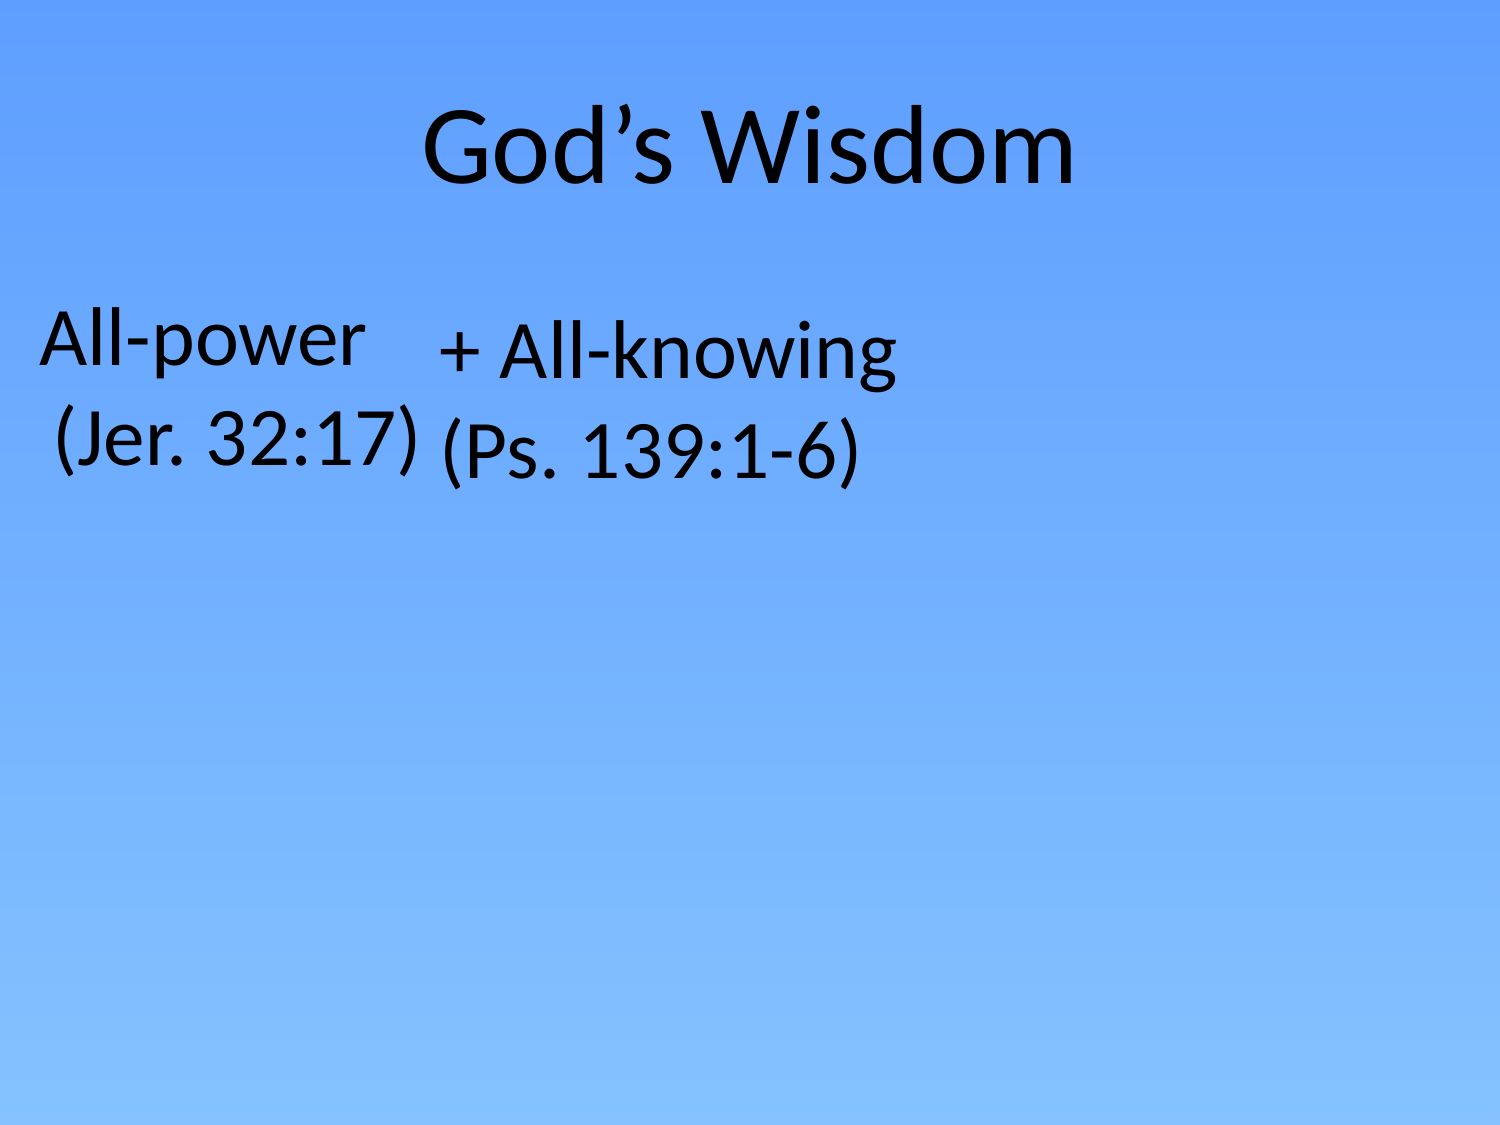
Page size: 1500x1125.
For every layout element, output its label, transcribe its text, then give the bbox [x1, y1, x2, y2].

text_box + All-knowing (Ps. 139:1-6) [425, 287, 1425, 503]
text_box All-power (Jer. 32:17) [24, 274, 450, 490]
title God’s Wisdom [74, 44, 1426, 233]
